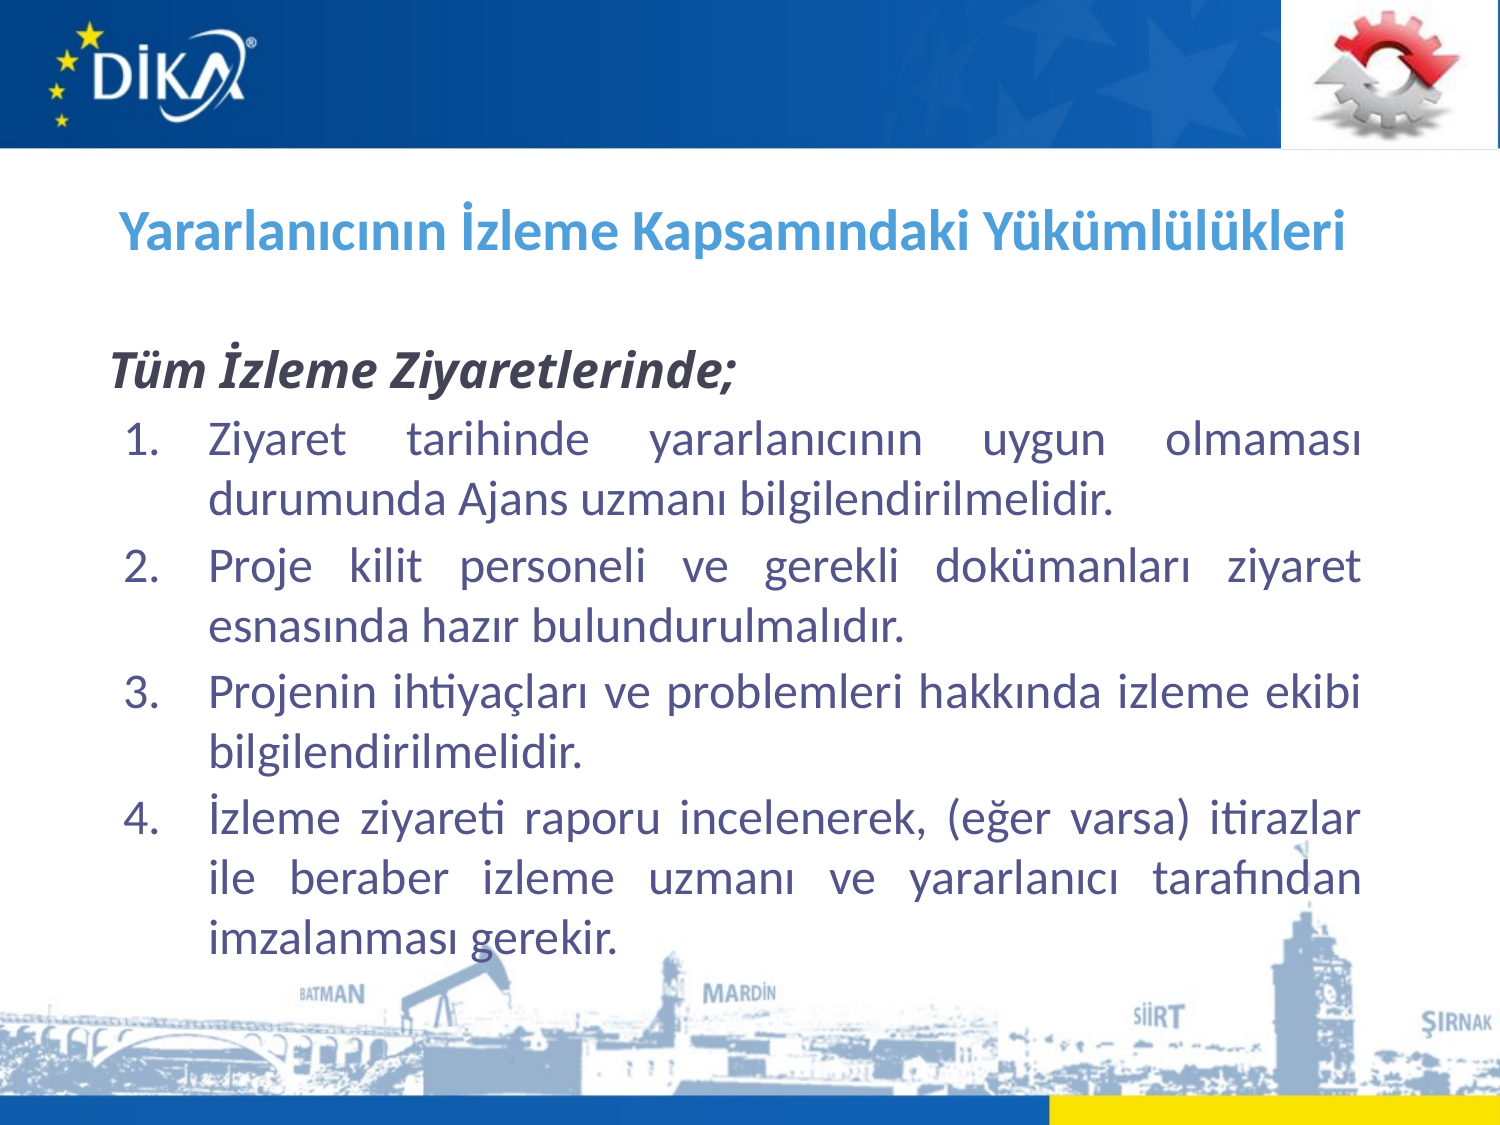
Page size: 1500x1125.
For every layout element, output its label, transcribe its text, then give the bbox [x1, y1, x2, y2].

picture [0, 0, 1500, 1125]
title Tüm İzleme Ziyaretlerinde; [93, 304, 938, 433]
text_box Yararlanıcının İzleme Kapsamındaki Yükümlülükleri [58, 152, 1409, 303]
list Ziyaret tarihinde yararlanıcının uygun olmaması durumunda Ajans uzmanı bilgilendirilmelidir. Proje kilit personeli ve gerekli dokümanları ziyaret esnasında hazır bulundurulmalıdır. Projenin ihtiyaçları ve problemleri hakkında izleme ekibi bilgilendirilmelidir. İzleme ziyareti raporu incelenerek, (eğer varsa) itirazlar ile beraber izleme uzmanı ve yararlanıcı tarafından imzalanması gerekir. [105, 398, 1379, 979]
